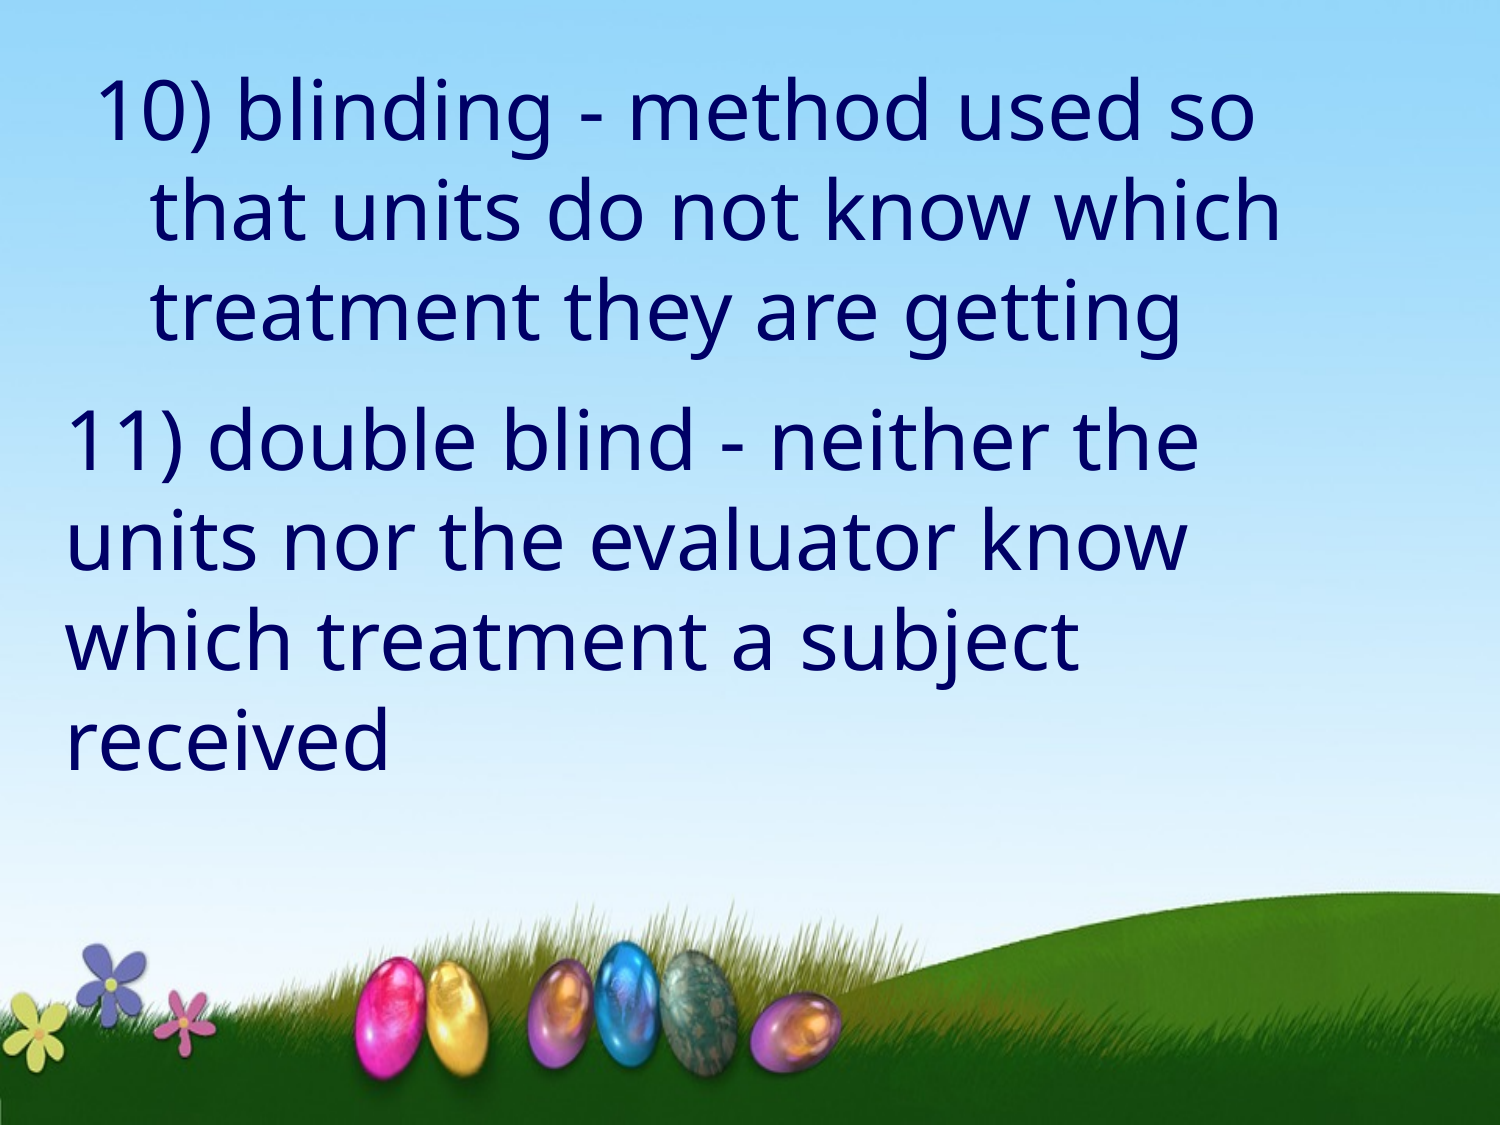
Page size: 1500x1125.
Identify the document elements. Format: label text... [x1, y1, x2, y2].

picture [0, 0, 1500, 1125]
list 10) blinding - method used so that units do not know which treatment they are getting [78, 49, 1354, 401]
text_box 11) double blind - neither the units nor the evaluator know which treatment a subject received [49, 379, 1313, 795]
